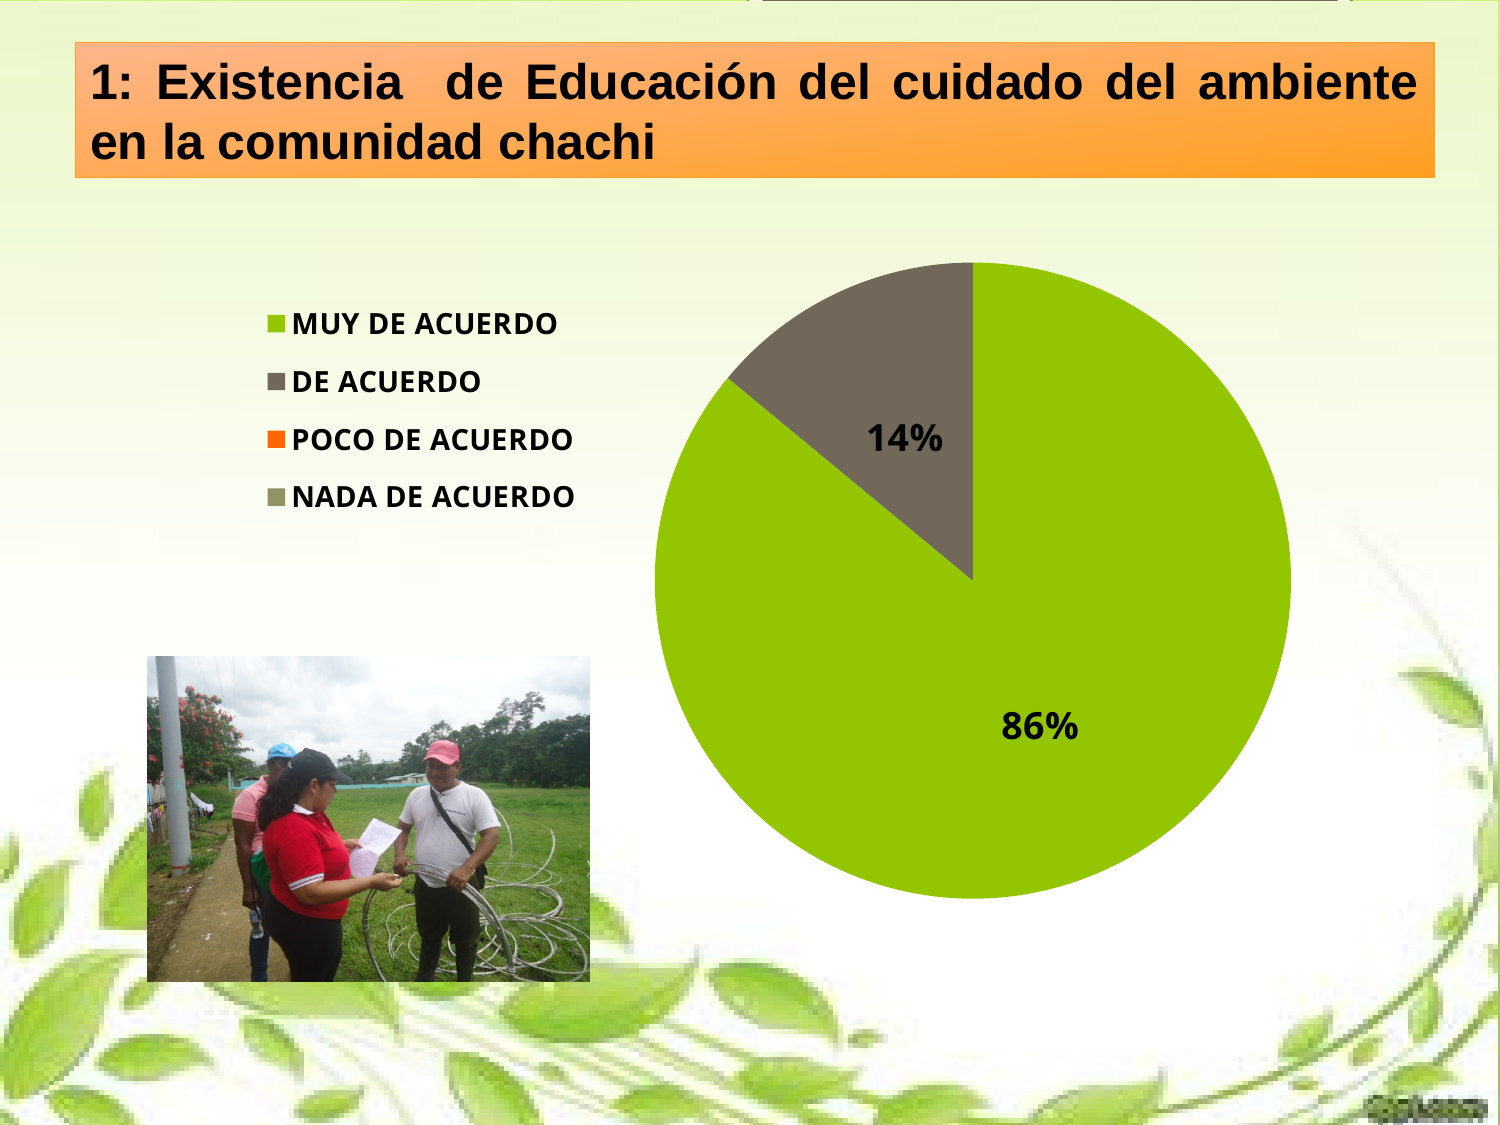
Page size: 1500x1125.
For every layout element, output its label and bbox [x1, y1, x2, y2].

picture [0, 0, 1498, 1125]
chart [174, 262, 1341, 911]
